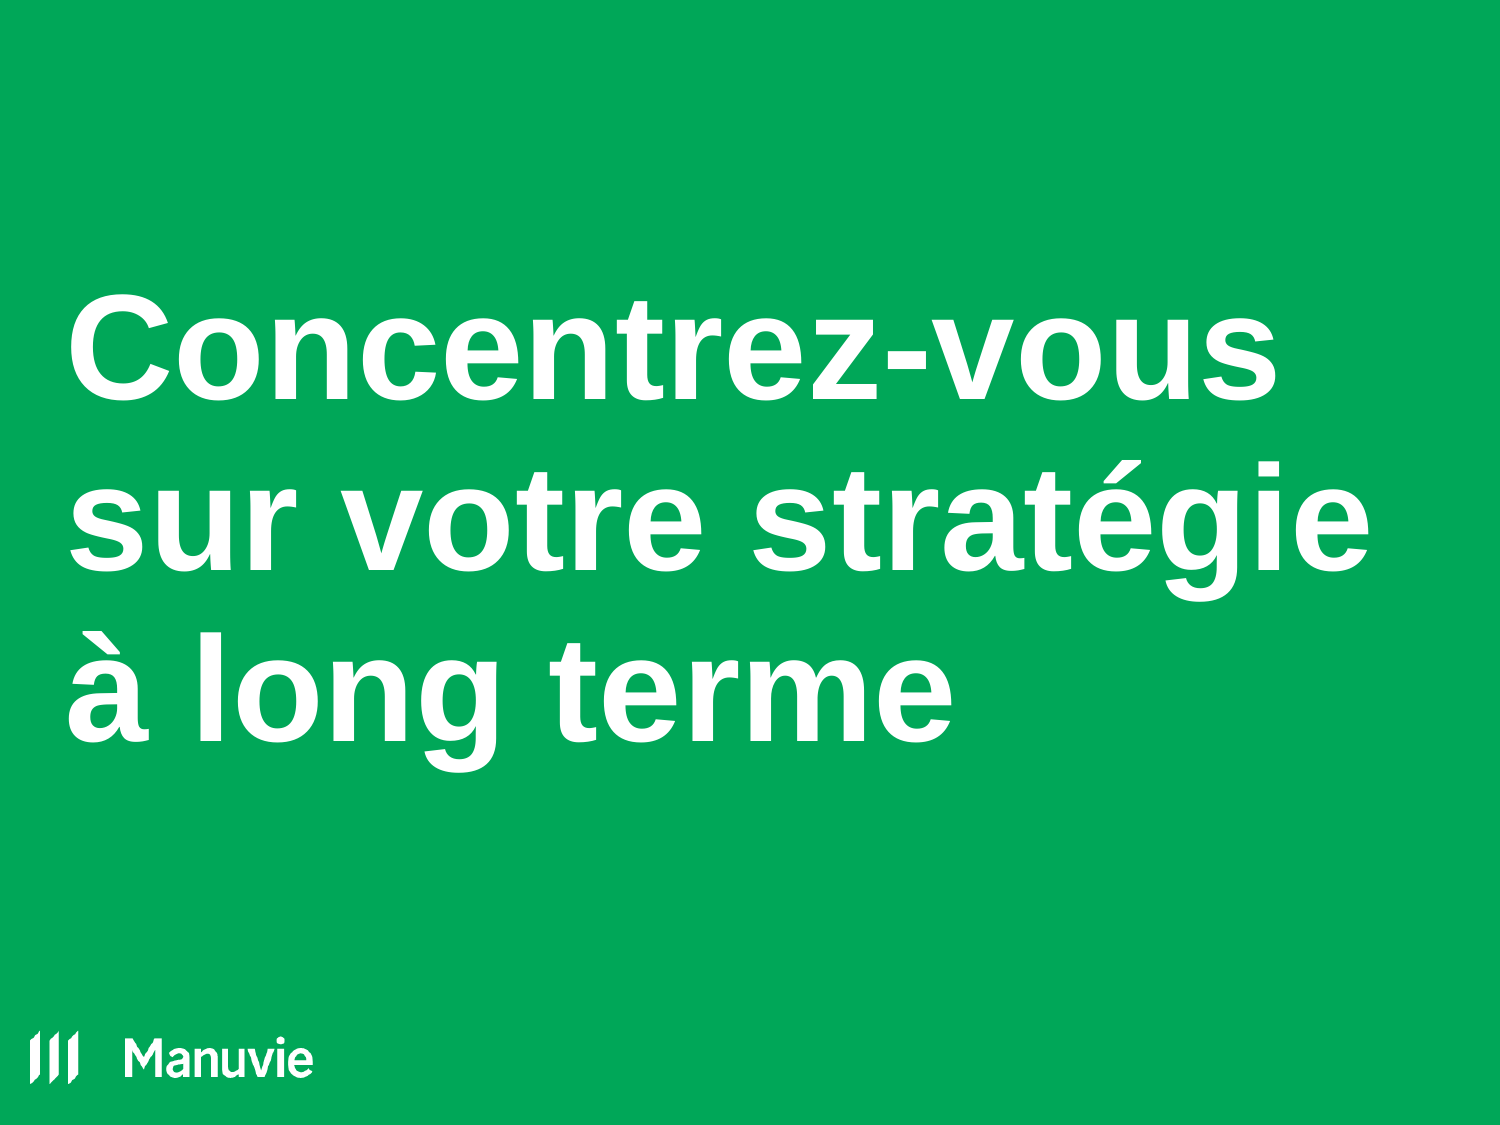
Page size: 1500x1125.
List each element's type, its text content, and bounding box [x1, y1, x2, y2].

title Concentrez-vous sur votre stratégie à long terme [65, 127, 1437, 911]
picture [30, 1030, 313, 1084]
